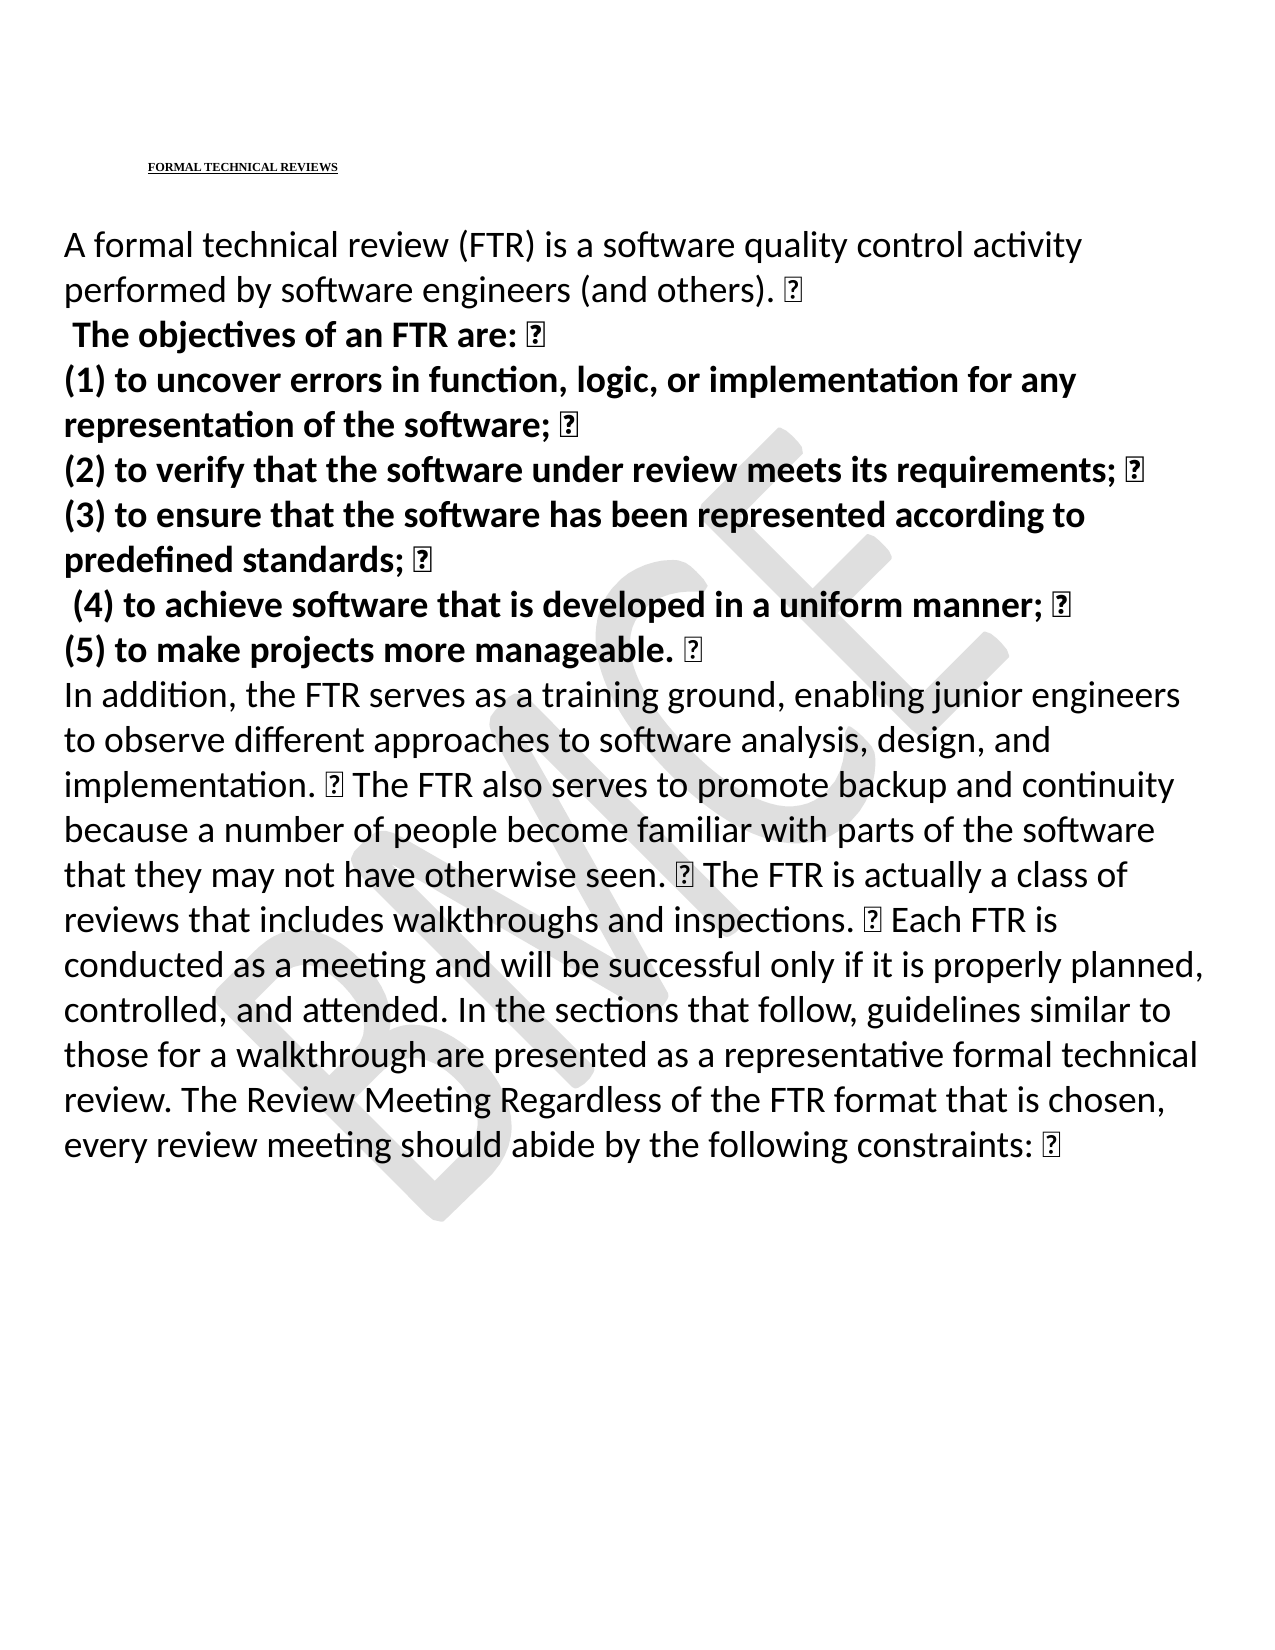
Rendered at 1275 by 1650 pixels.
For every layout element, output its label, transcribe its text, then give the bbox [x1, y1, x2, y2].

list A formal technical review (FTR) is a software quality control activity performed by software engineers (and others).  The objectives of an FTR are:  (1) to uncover errors in function, logic, or implementation for any representation of the software;  (2) to verify that the software under review meets its requirements;  (3) to ensure that the software has been represented according to predefined standards;  (4) to achieve software that is developed in a uniform manner;  (5) to make projects more manageable.  In addition, the FTR serves as a training ground, enabling junior engineers to observe different approaches to software analysis, design, and implementation.  The FTR also serves to promote backup and continuity because a number of people become familiar with parts of the software that they may not have otherwise seen.  The FTR is actually a class of reviews that includes walkthroughs and inspections.  Each FTR is conducted as a meeting and will be successful only if it is properly planned, controlled, and attended. In the sections that follow, guidelines similar to those for a walkthrough are presented as a representative formal technical review. The Review Meeting Regardless of the FTR format that is chosen, every review meeting should abide by the following constraints:  [63, 219, 1212, 1650]
title FORMAL TECHNICAL REVIEWS [147, 144, 1128, 204]
